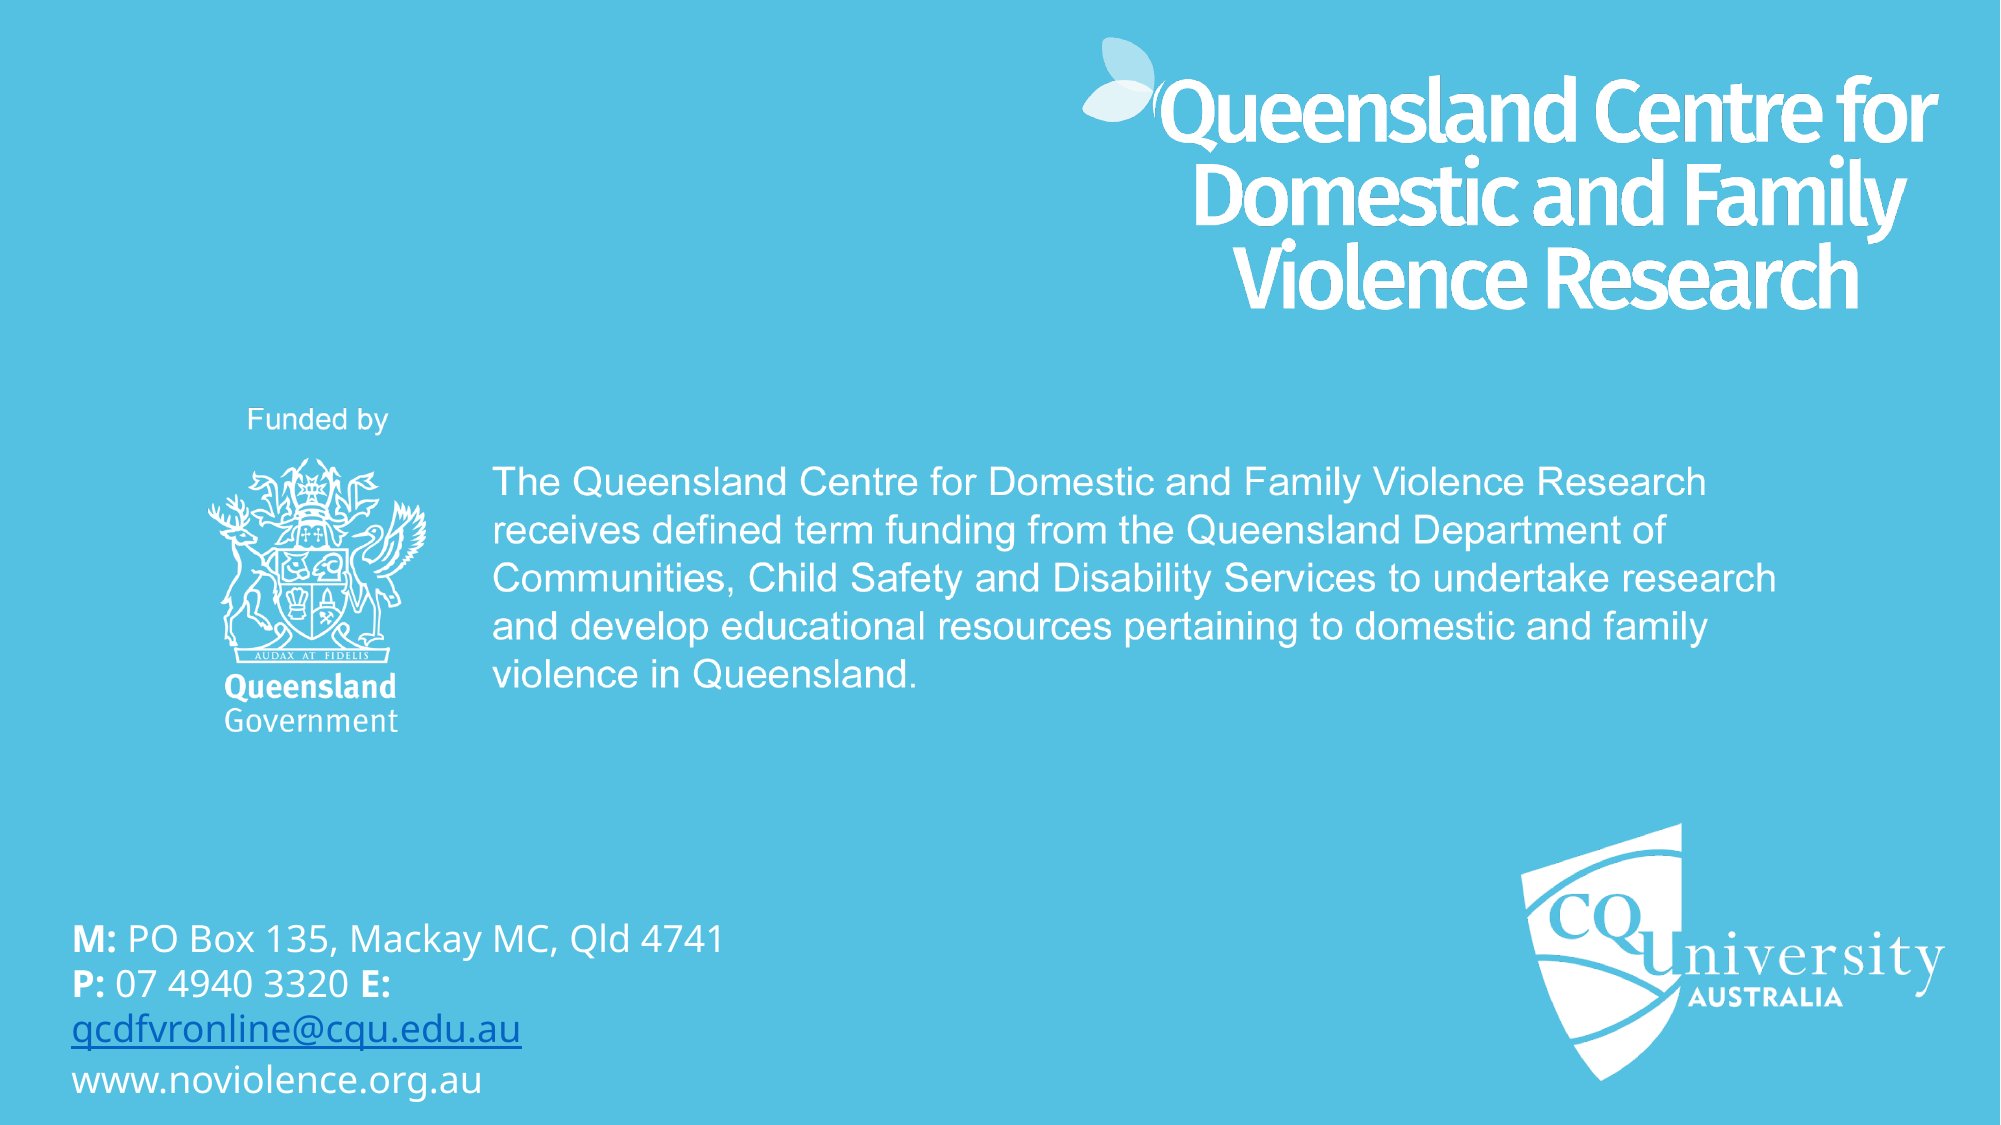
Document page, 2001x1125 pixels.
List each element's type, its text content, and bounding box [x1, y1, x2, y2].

picture [168, 370, 1819, 771]
text_box M: PO Box 135, Mackay MC, Qld 4741 P: 07 4940 3320 E: qcdfvronline@cqu.edu.au www.noviolence.org.au [56, 907, 775, 1109]
picture [1076, 29, 1945, 317]
picture [1521, 823, 1945, 1081]
